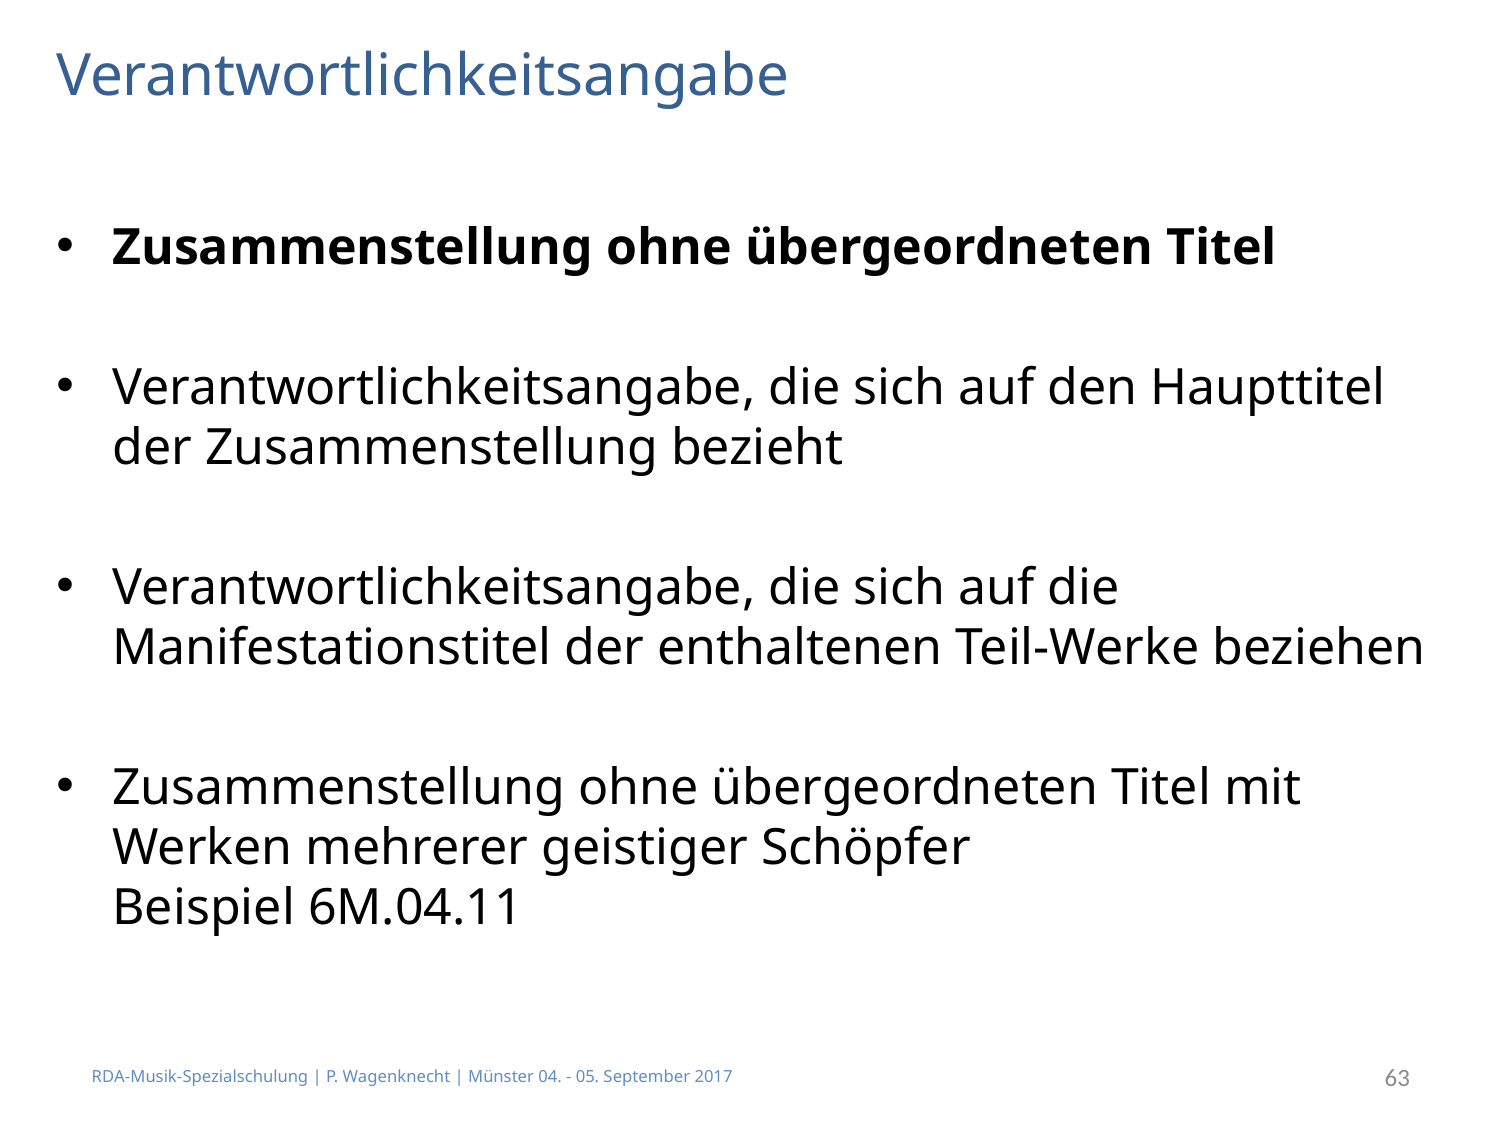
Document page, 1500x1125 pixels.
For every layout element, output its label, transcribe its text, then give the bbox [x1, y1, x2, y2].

slide_number 63 [1187, 1046, 1425, 1106]
list Zusammenstellung ohne übergeordneten Titel Verantwortlichkeitsangabe, die sich auf den Haupttitel der Zusammenstellung bezieht Verantwortlichkeitsangabe, die sich auf die Manifestationstitel der enthaltenen Teil-Werke beziehen Zusammenstellung ohne übergeordneten Titel mit Werken mehrerer geistiger Schöpfer Beispiel 6M.04.11 [41, 137, 1459, 1035]
title Verantwortlichkeitsangabe [41, 30, 1459, 114]
footer RDA-Musik-Spezialschulung | P. Wagenknecht | Münster 04. - 05. September 2017 [76, 1045, 1329, 1106]
